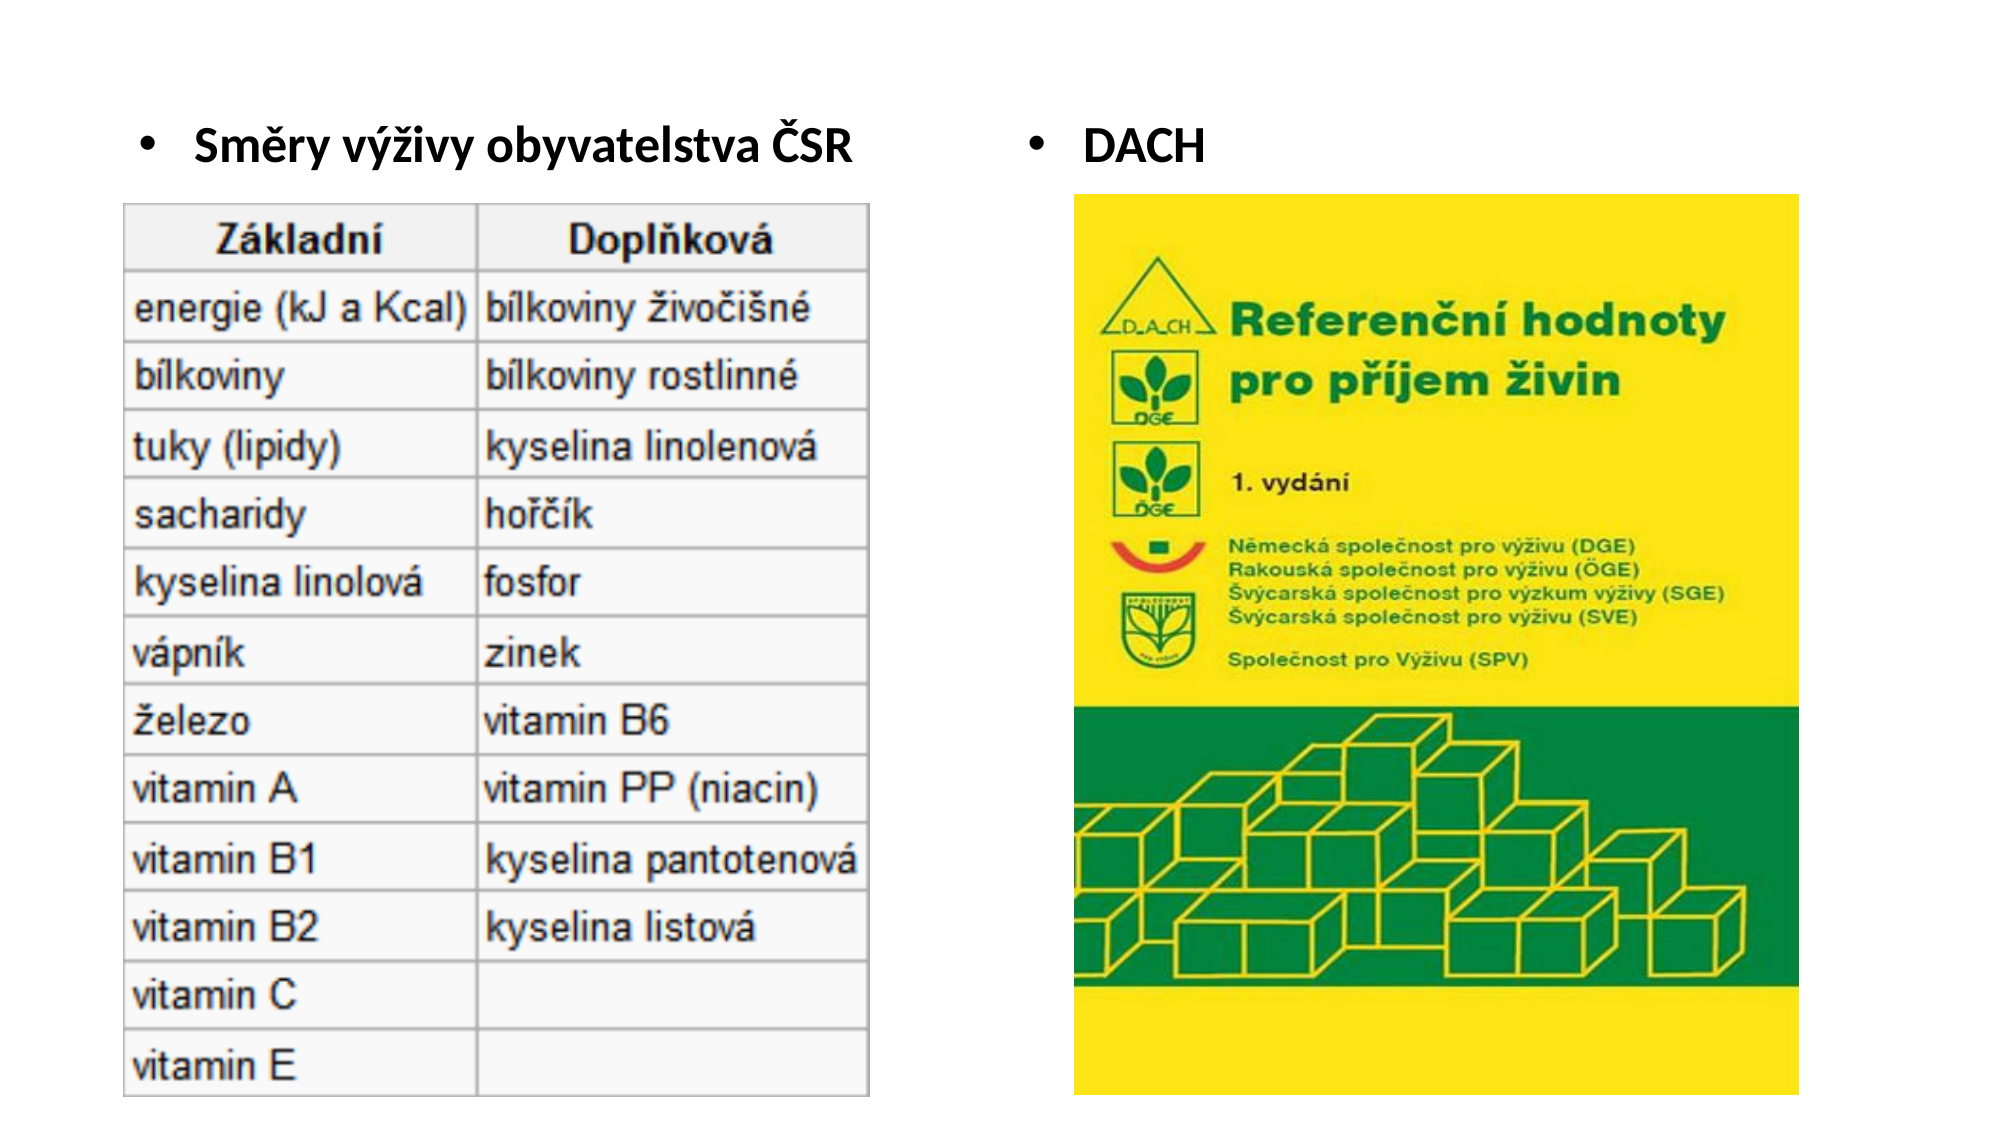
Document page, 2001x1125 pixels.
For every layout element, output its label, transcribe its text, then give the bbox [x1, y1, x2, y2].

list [1074, 195, 1799, 1095]
list Směry výživy obyvatelstva ČSR [123, 46, 970, 182]
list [123, 203, 870, 1097]
list DACH [1012, 46, 1863, 182]
